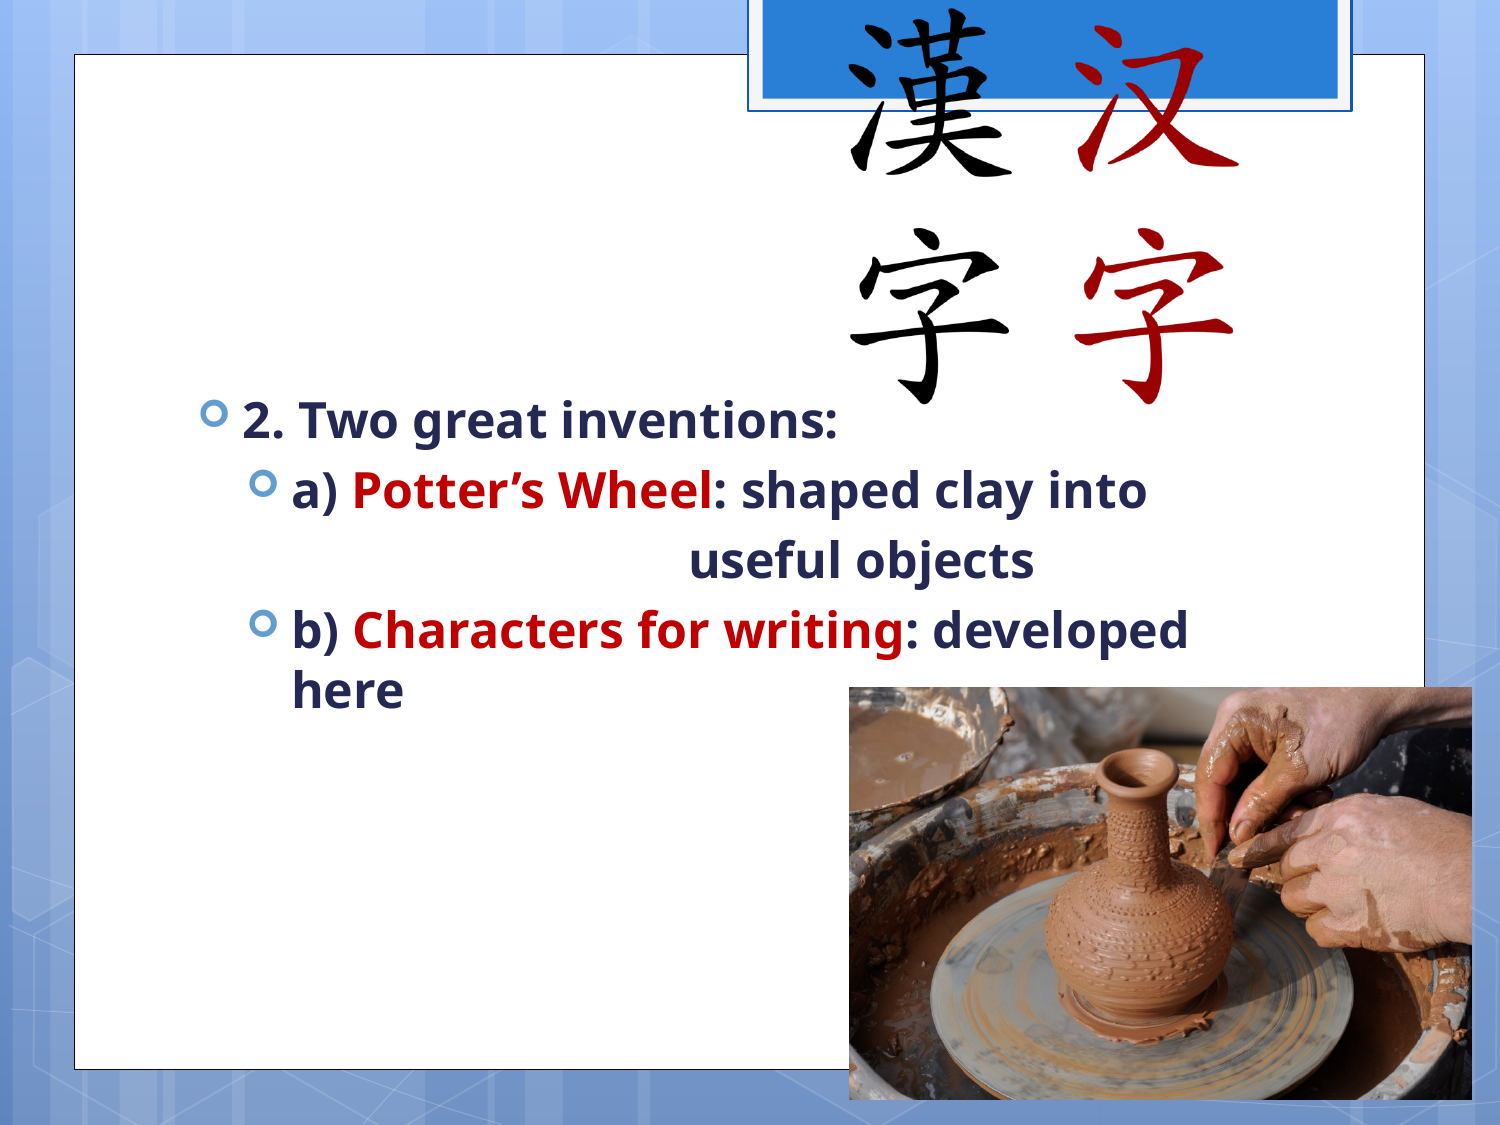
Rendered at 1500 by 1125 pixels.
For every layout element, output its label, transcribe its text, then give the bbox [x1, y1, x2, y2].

list 2. Two great inventions: a) Potter’s Wheel: shaped clay into useful objects b) Characters for writing: developed here [171, 381, 1283, 957]
picture [812, 0, 1276, 438]
picture [849, 687, 1472, 1101]
